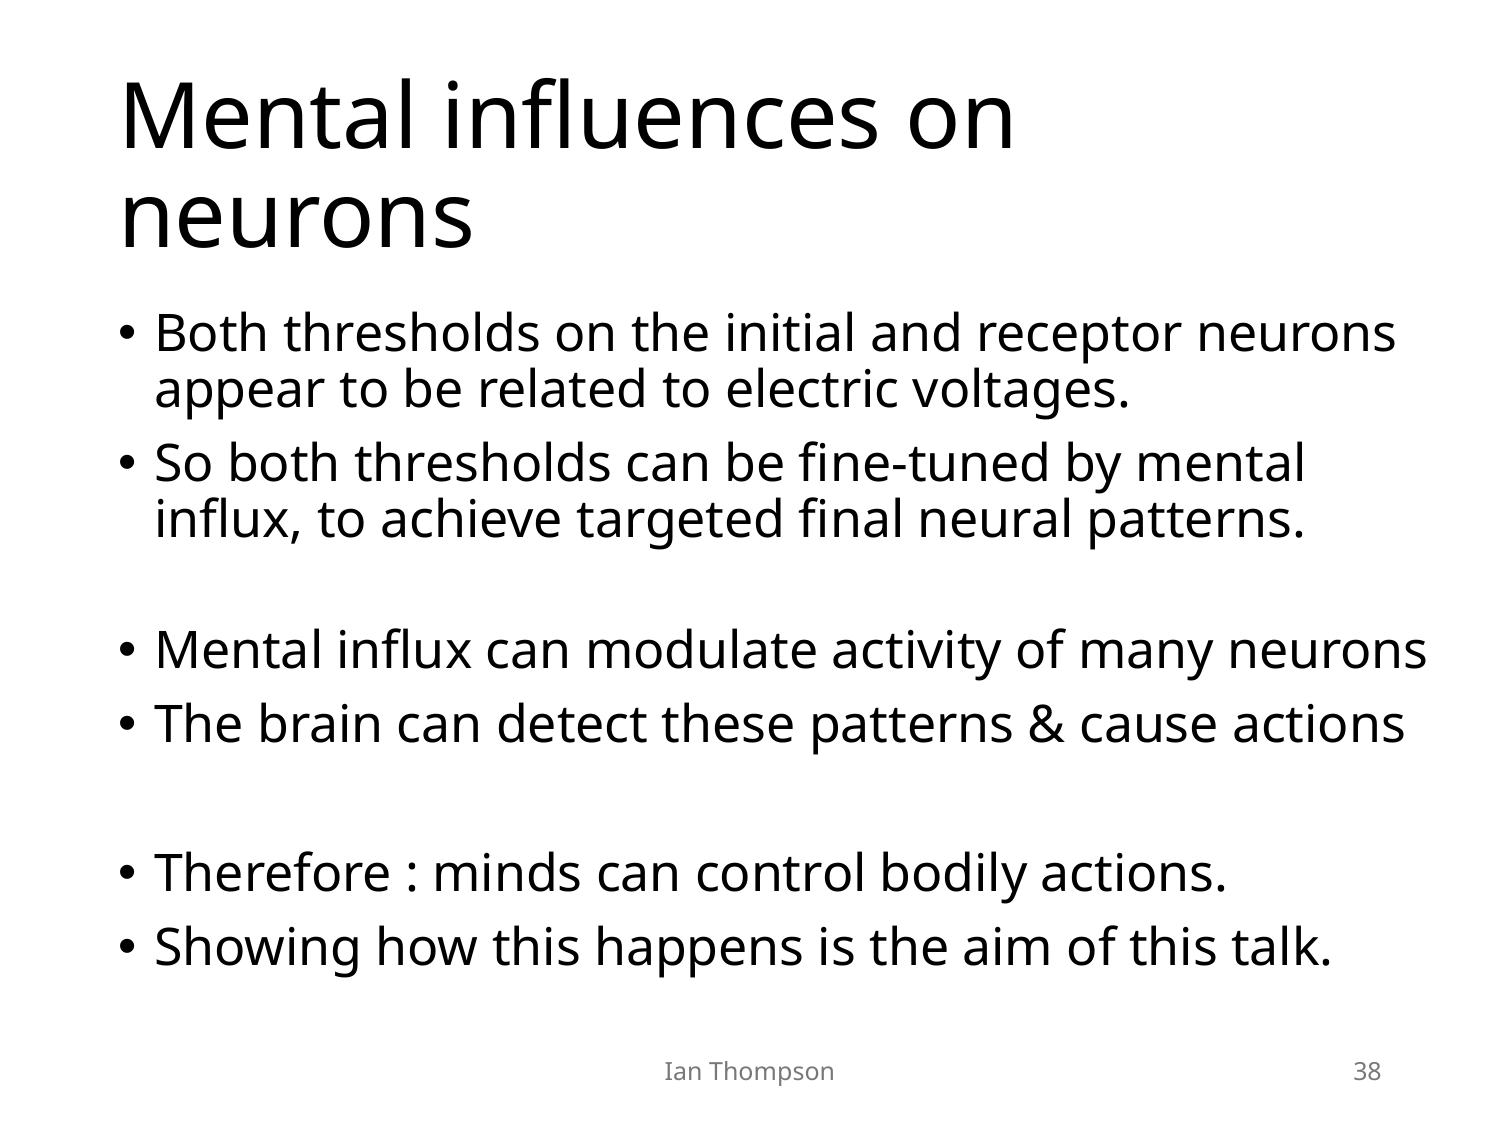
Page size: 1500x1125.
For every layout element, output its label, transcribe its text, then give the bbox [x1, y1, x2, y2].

title Mental influences on neurons [103, 59, 1397, 278]
list Both thresholds on the initial and receptor neurons appear to be related to electric voltages. So both thresholds can be fine-tuned by mental influx, to achieve targeted final neural patterns. Mental influx can modulate activity of many neurons The brain can detect these patterns & cause actions Therefore : minds can control bodily actions. Showing how this happens is the aim of this talk. [103, 299, 1446, 1014]
footer Ian Thompson [496, 1042, 1004, 1103]
slide_number 38 [1059, 1042, 1397, 1103]
